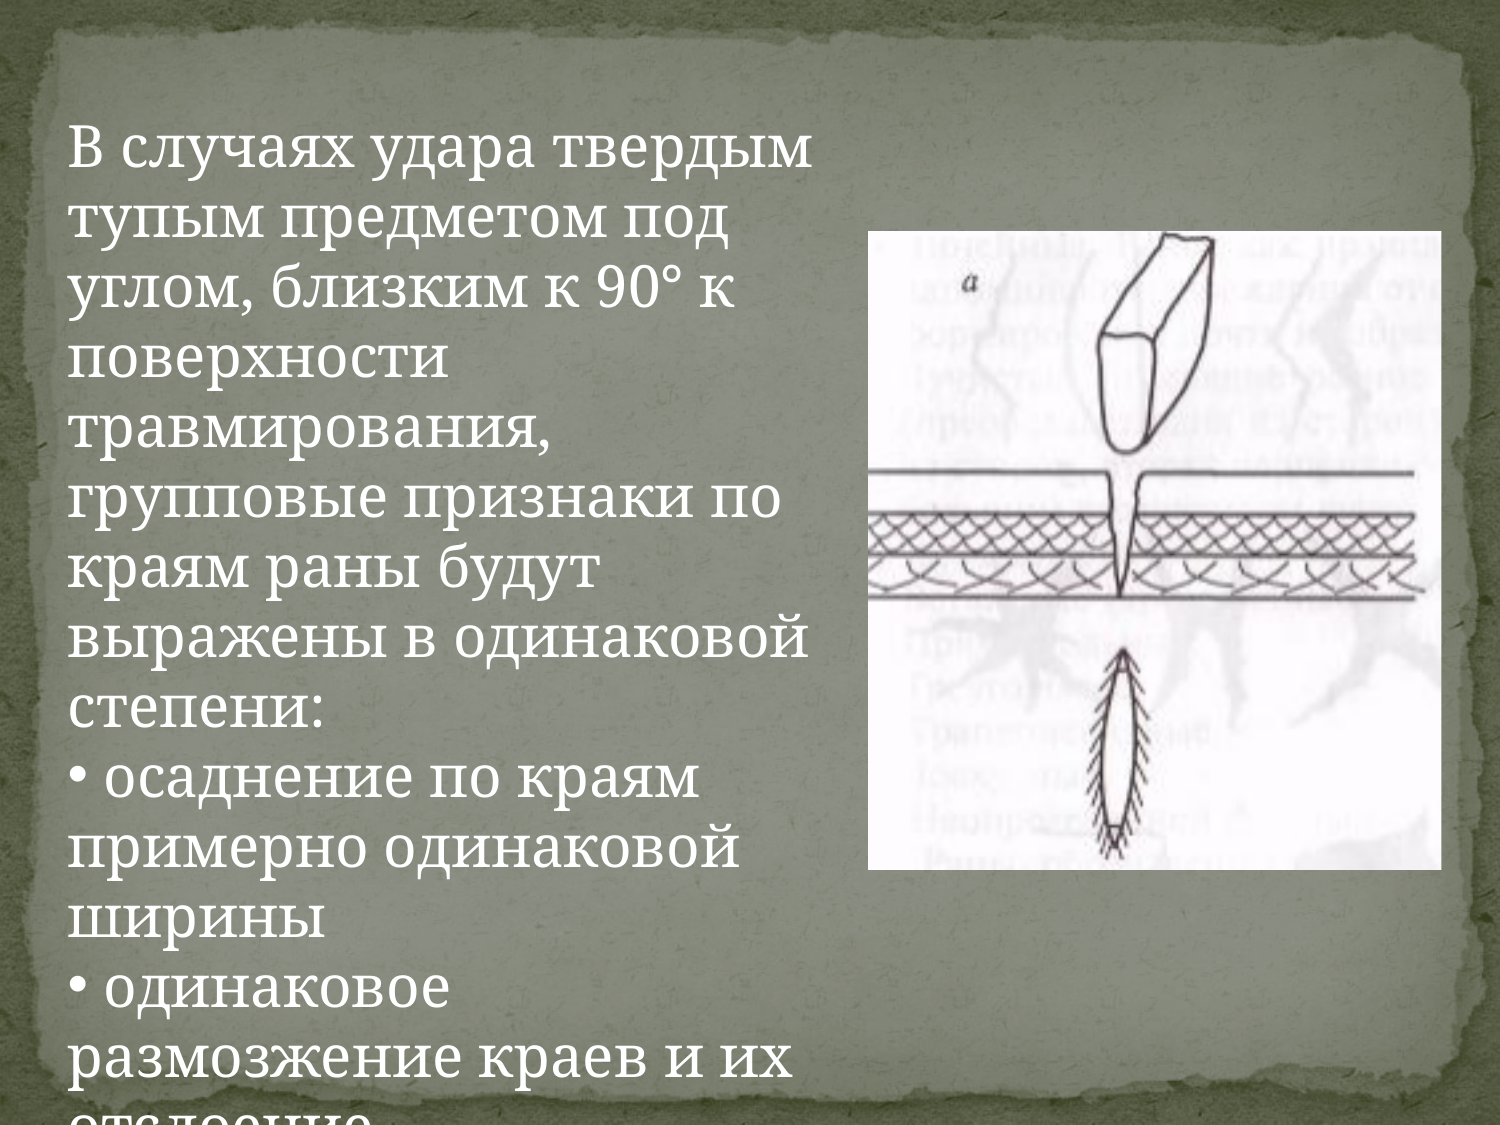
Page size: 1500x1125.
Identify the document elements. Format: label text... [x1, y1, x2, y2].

text_box В случаях удара твердым тупым предметом под углом, близким к 90° к поверхности травмирования, групповые признаки по краям раны будут выражены в одинаковой степени: осаднение по краям примерно одинаковой ширины одинаковое размозжение краев и их отслоение отвесные стенки [53, 101, 857, 1125]
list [870, 234, 1441, 868]
